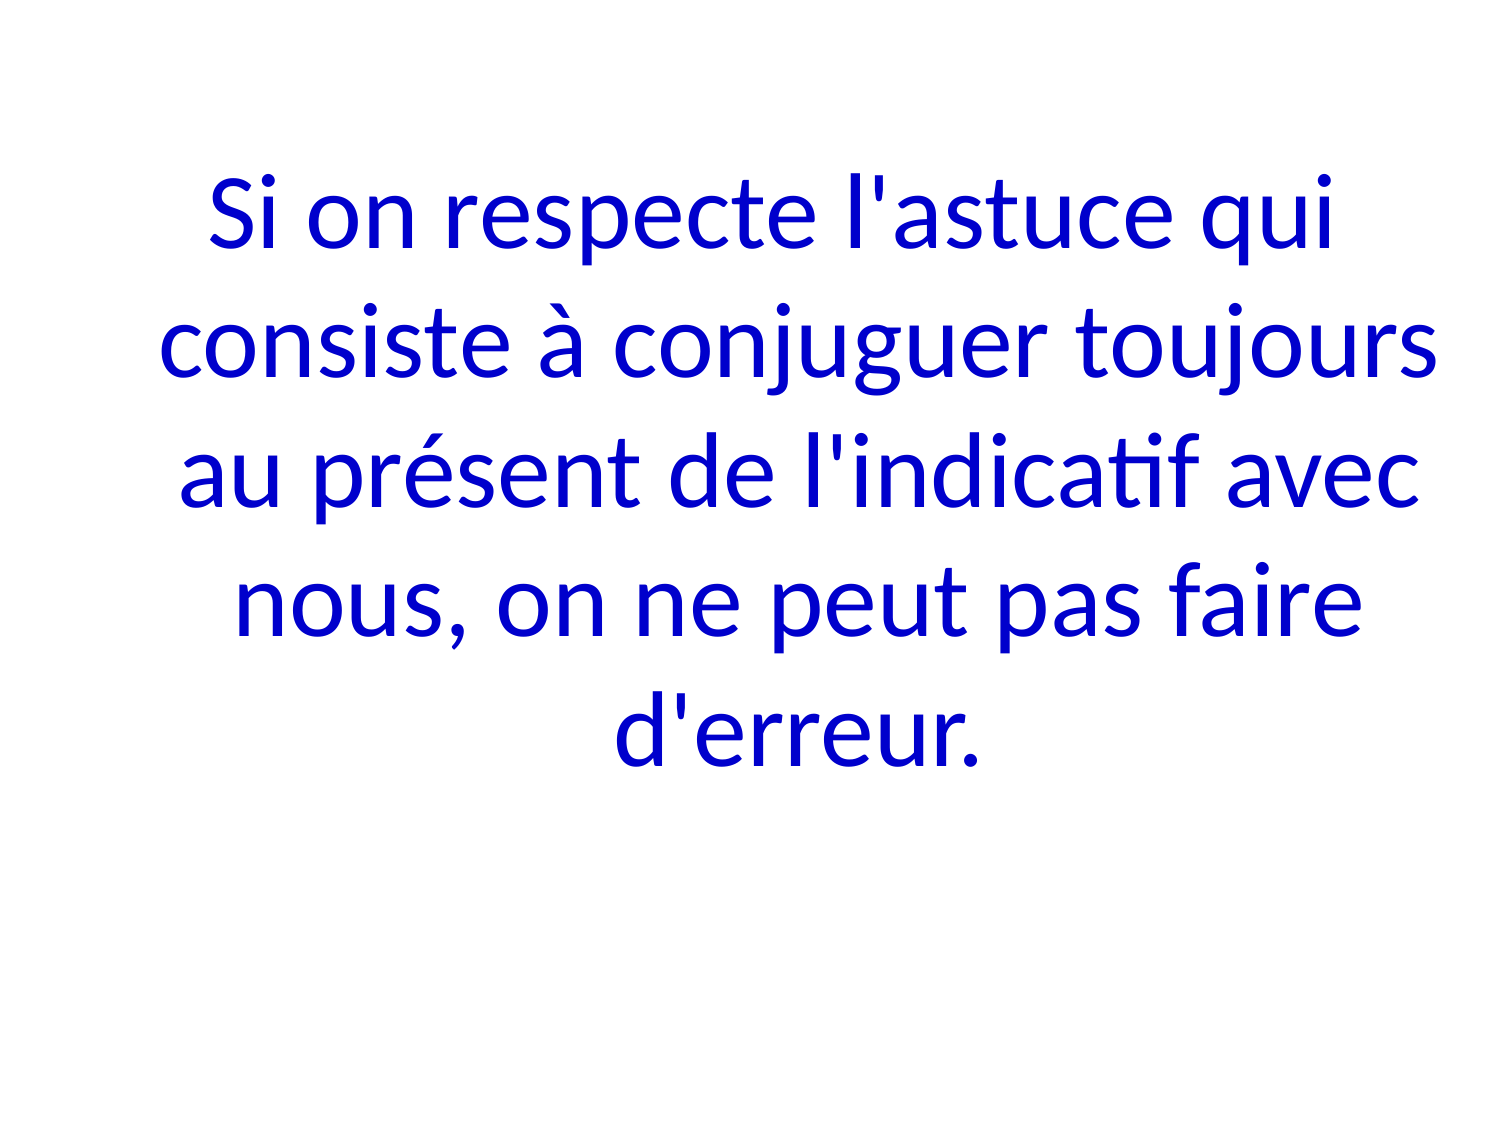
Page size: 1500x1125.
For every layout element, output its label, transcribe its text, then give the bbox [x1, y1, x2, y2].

text_box Si on respecte l'astuce qui consiste à conjuguer toujours au présent de l'indicatif avec nous, on ne peut pas faire d'erreur. [67, 132, 1478, 1043]
